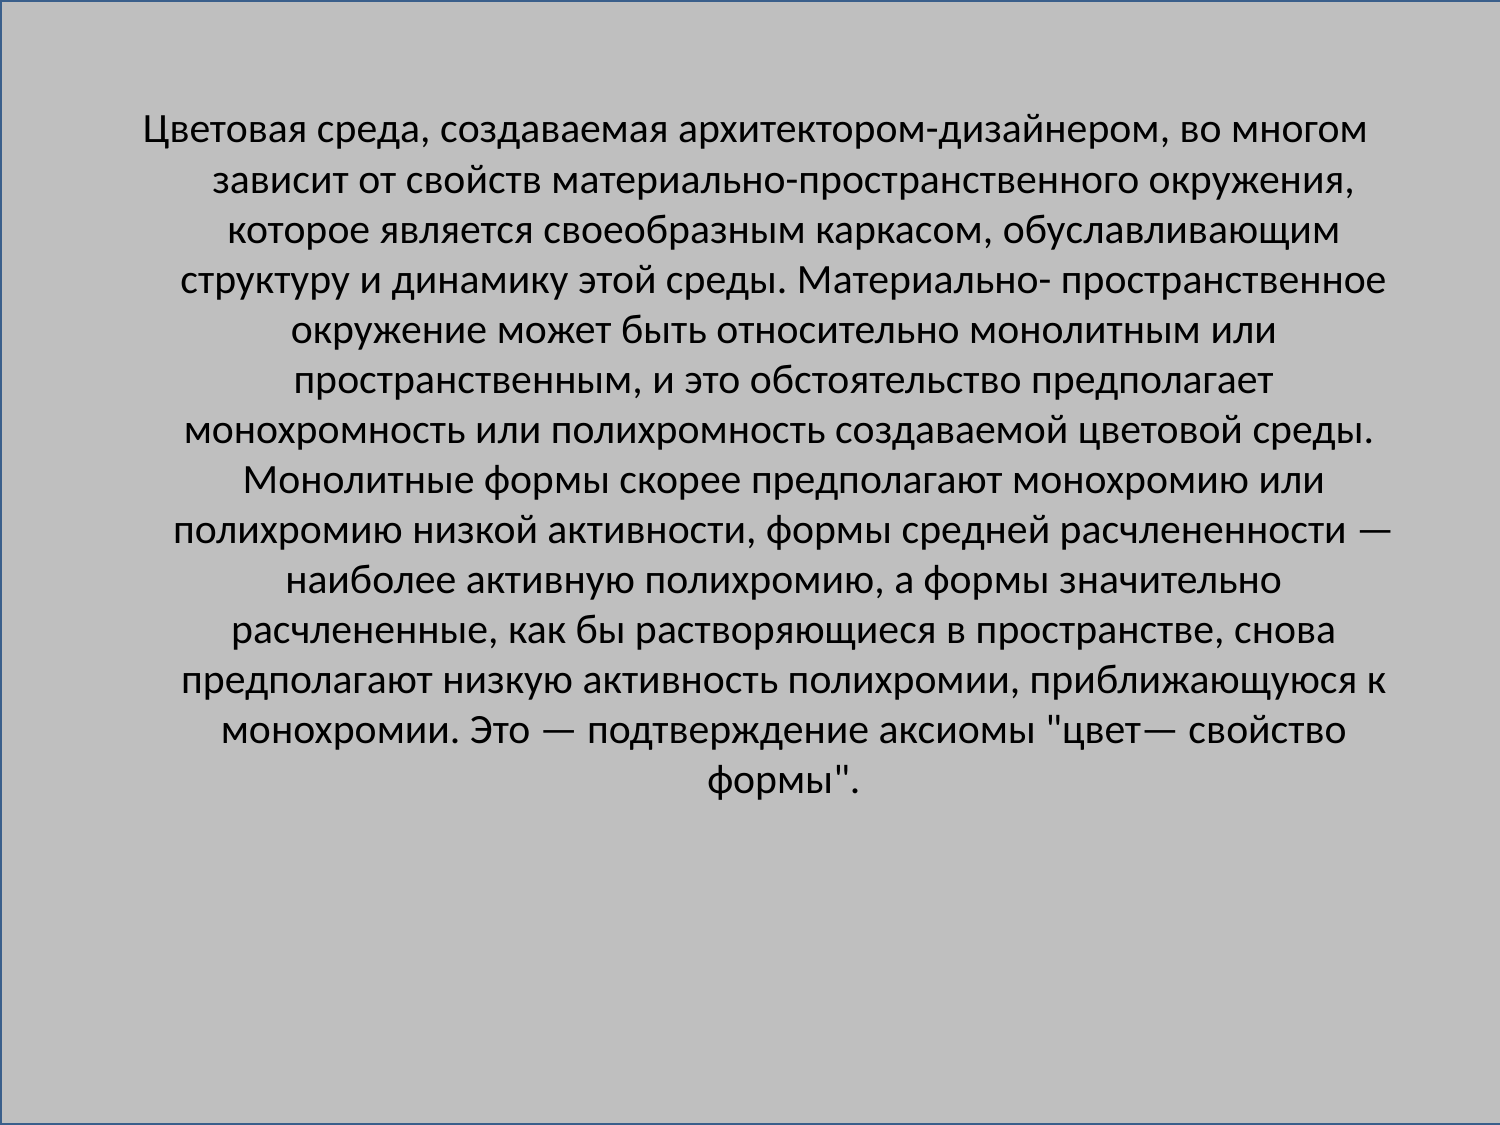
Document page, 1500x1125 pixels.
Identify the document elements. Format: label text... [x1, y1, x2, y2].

text_box [0, 0, 1500, 1125]
list Цветовая среда, создаваемая архитектором-дизайнером, во многом зависит от свойств материально-пространственного окружения, которое является своеобразным каркасом, обуславливающим структуру и динамику этой среды. Материально- пространственное окружение может быть относительно монолитным или пространственным, и это обстоятельство предполагает монохромность или полихромность создаваемой цветовой среды. Монолитные формы скорее предполагают монохромию или полихромию низкой активности, формы средней расчлененности — наиболее активную полихромию, а формы значительно расчлененные, как бы растворяющиеся в пространстве, снова предполагают низкую активность полихромии, приближающуюся к монохромии. Это — подтверждение аксиомы "цвет— свойство формы". [93, 93, 1418, 1005]
